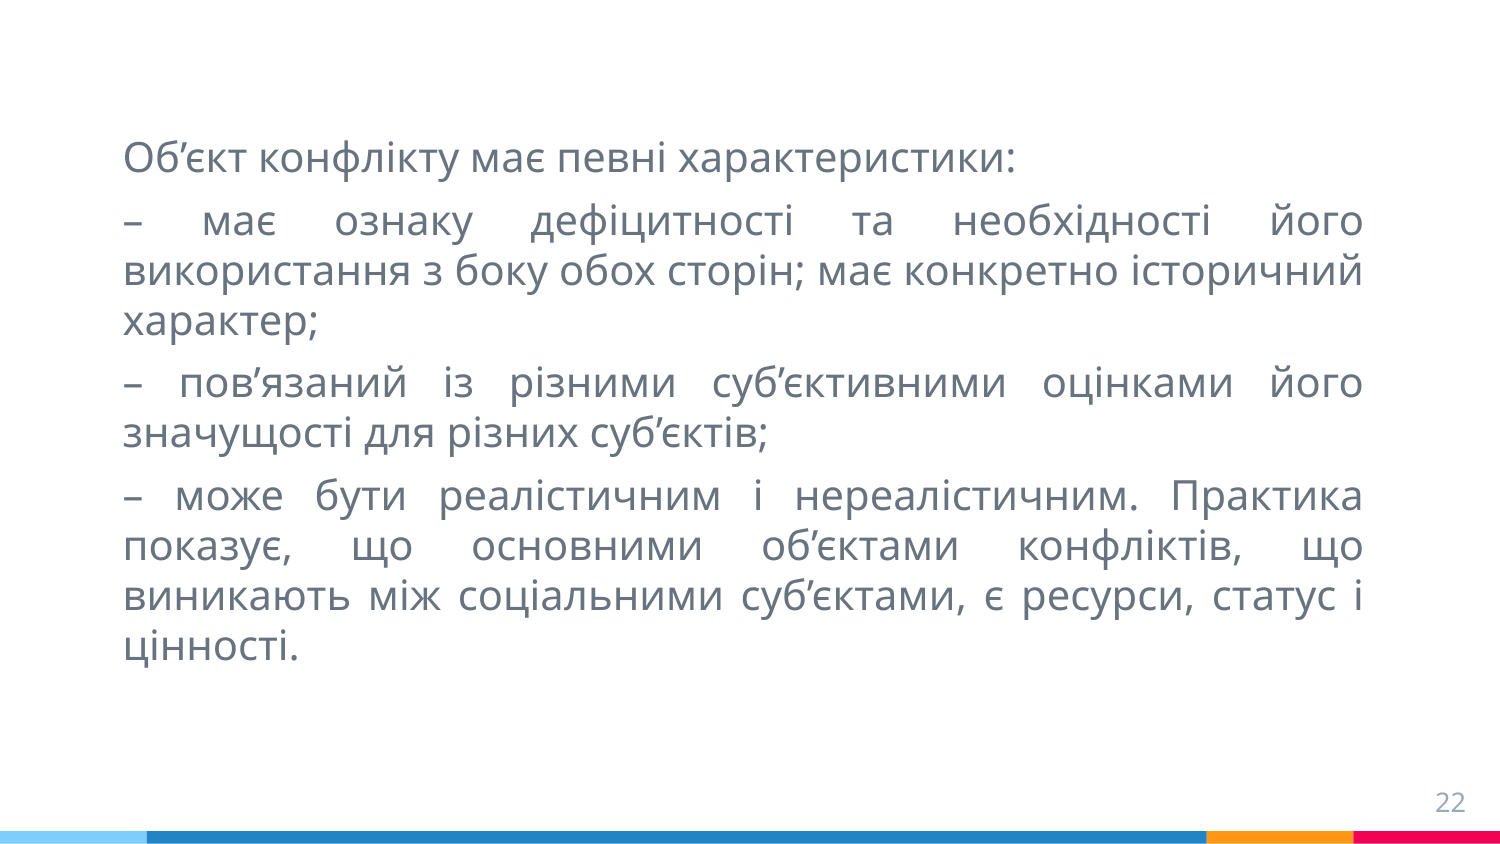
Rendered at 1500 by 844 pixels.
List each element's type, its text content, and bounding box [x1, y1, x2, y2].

slide_number 22 [1391, 770, 1482, 822]
list Об’єкт конфлікту має певні характеристики: – має ознаку дефіцитності та необхідності його використання з боку обох сторін; має конкретно історичний характер; – пов’язаний із різними суб’єктивними оцінками його значущості для різних суб’єктів; – може бути реалістичним і нереалістичним. Практика показує, що основними об’єктами конфліктів, що виникають між соціальними суб’єктами, є ресурси, статус і цінності. [88, 53, 1380, 759]
